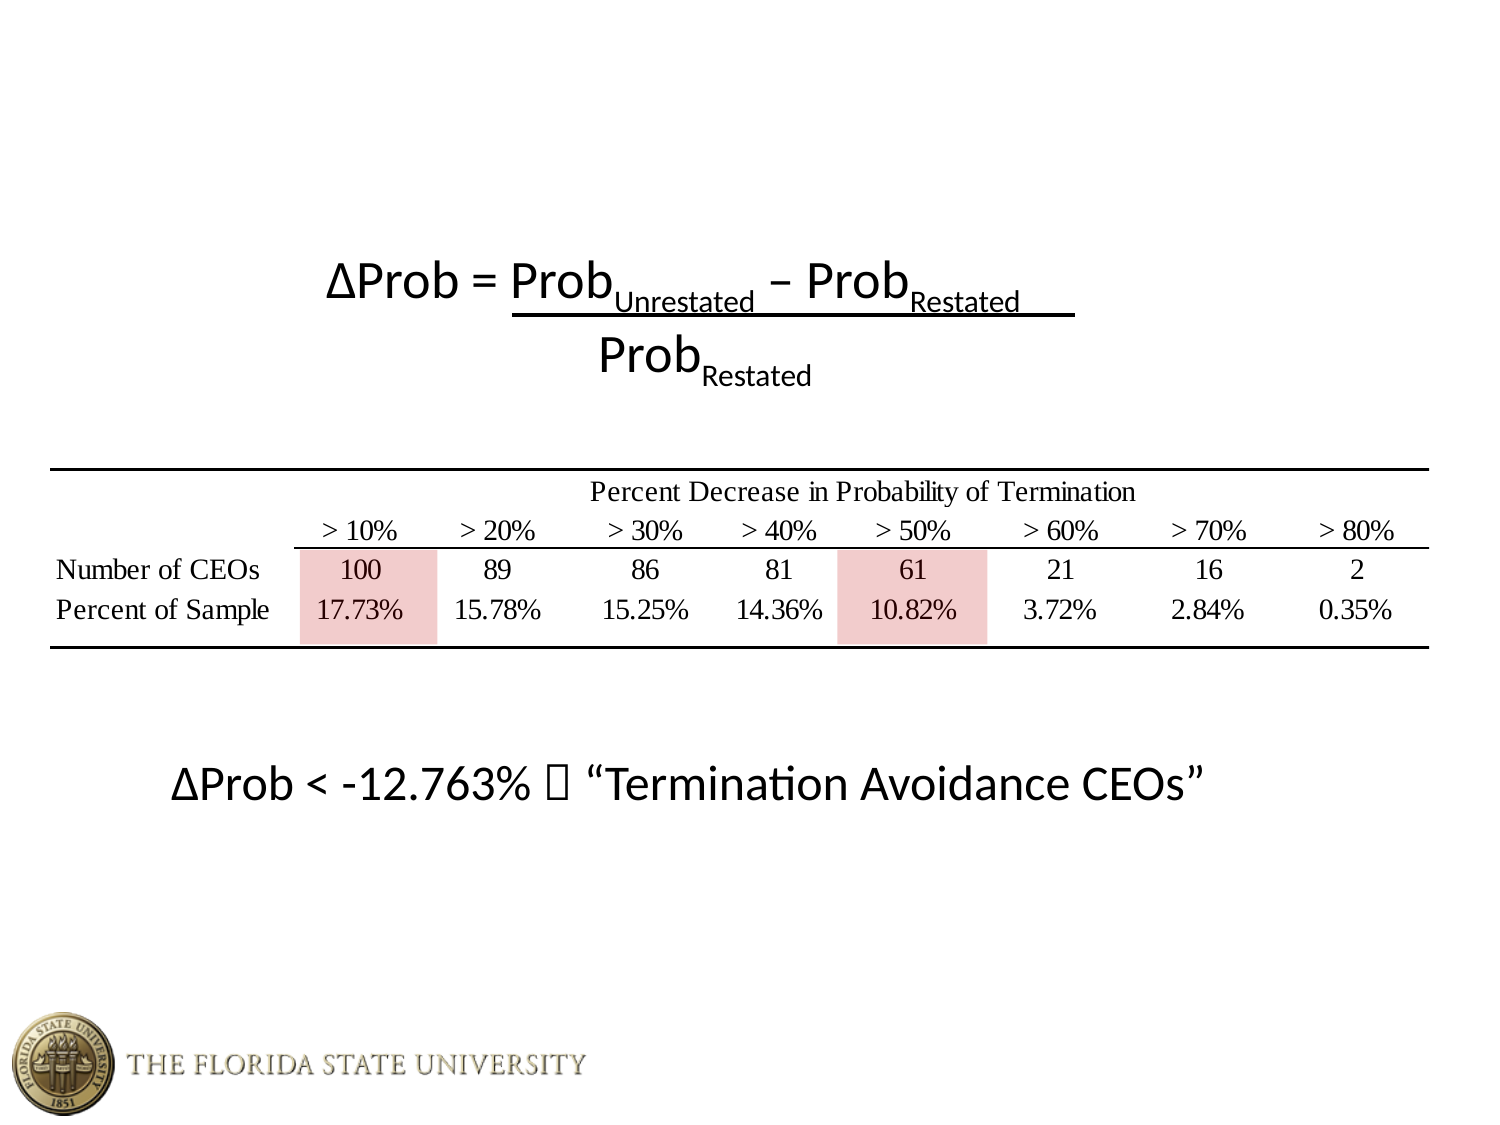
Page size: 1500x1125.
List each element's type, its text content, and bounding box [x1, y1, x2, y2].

text_box ΔProb < -12.763%  “Termination Avoidance CEOs” [156, 712, 1344, 863]
picture [49, 468, 1432, 651]
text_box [311, 237, 1076, 450]
picture [12, 1012, 588, 1116]
